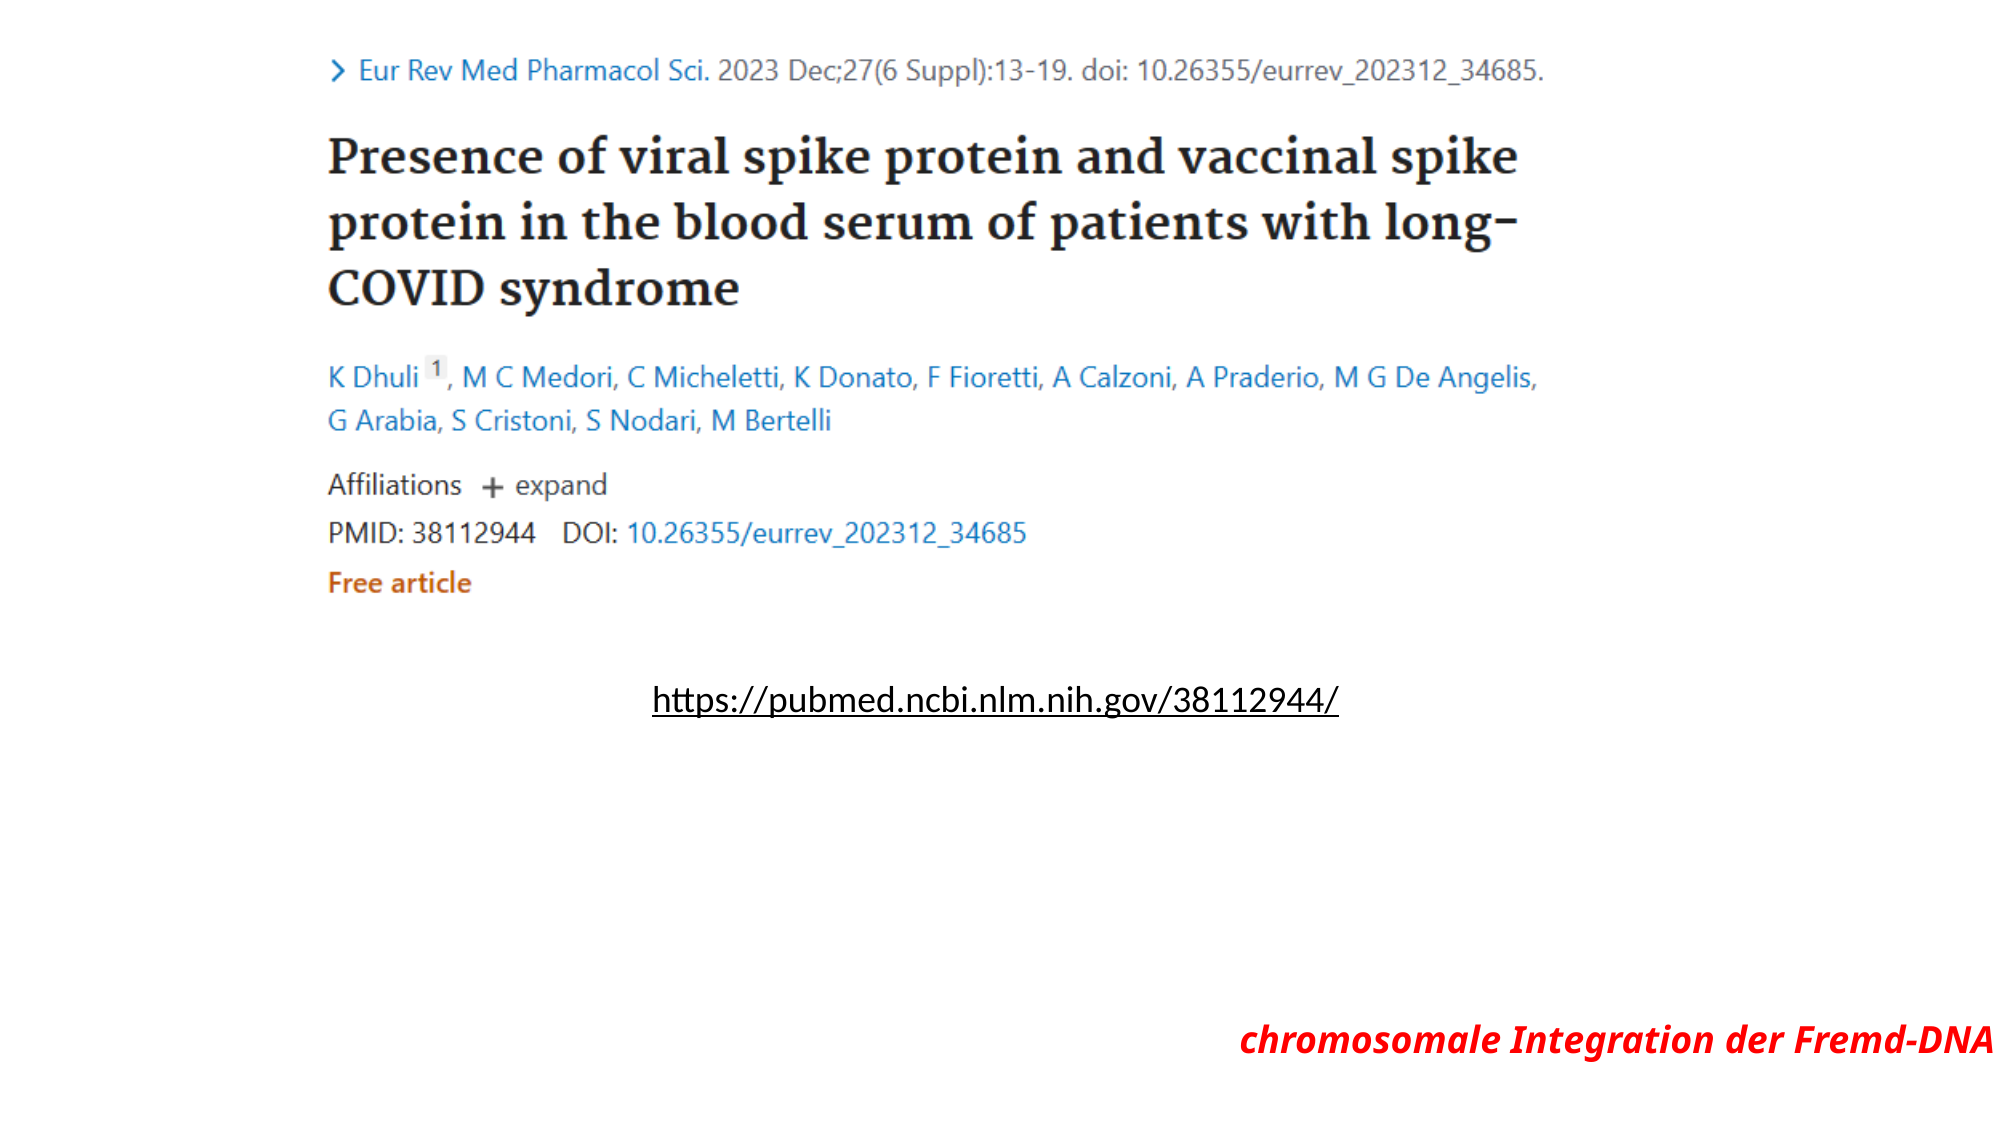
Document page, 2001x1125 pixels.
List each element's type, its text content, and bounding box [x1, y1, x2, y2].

picture [273, 26, 1631, 631]
text_box https://pubmed.ncbi.nlm.nih.gov/38112944/ [637, 667, 1363, 728]
text_box chromosomale Integration der Fremd-DNA [1224, 1008, 2000, 1069]
